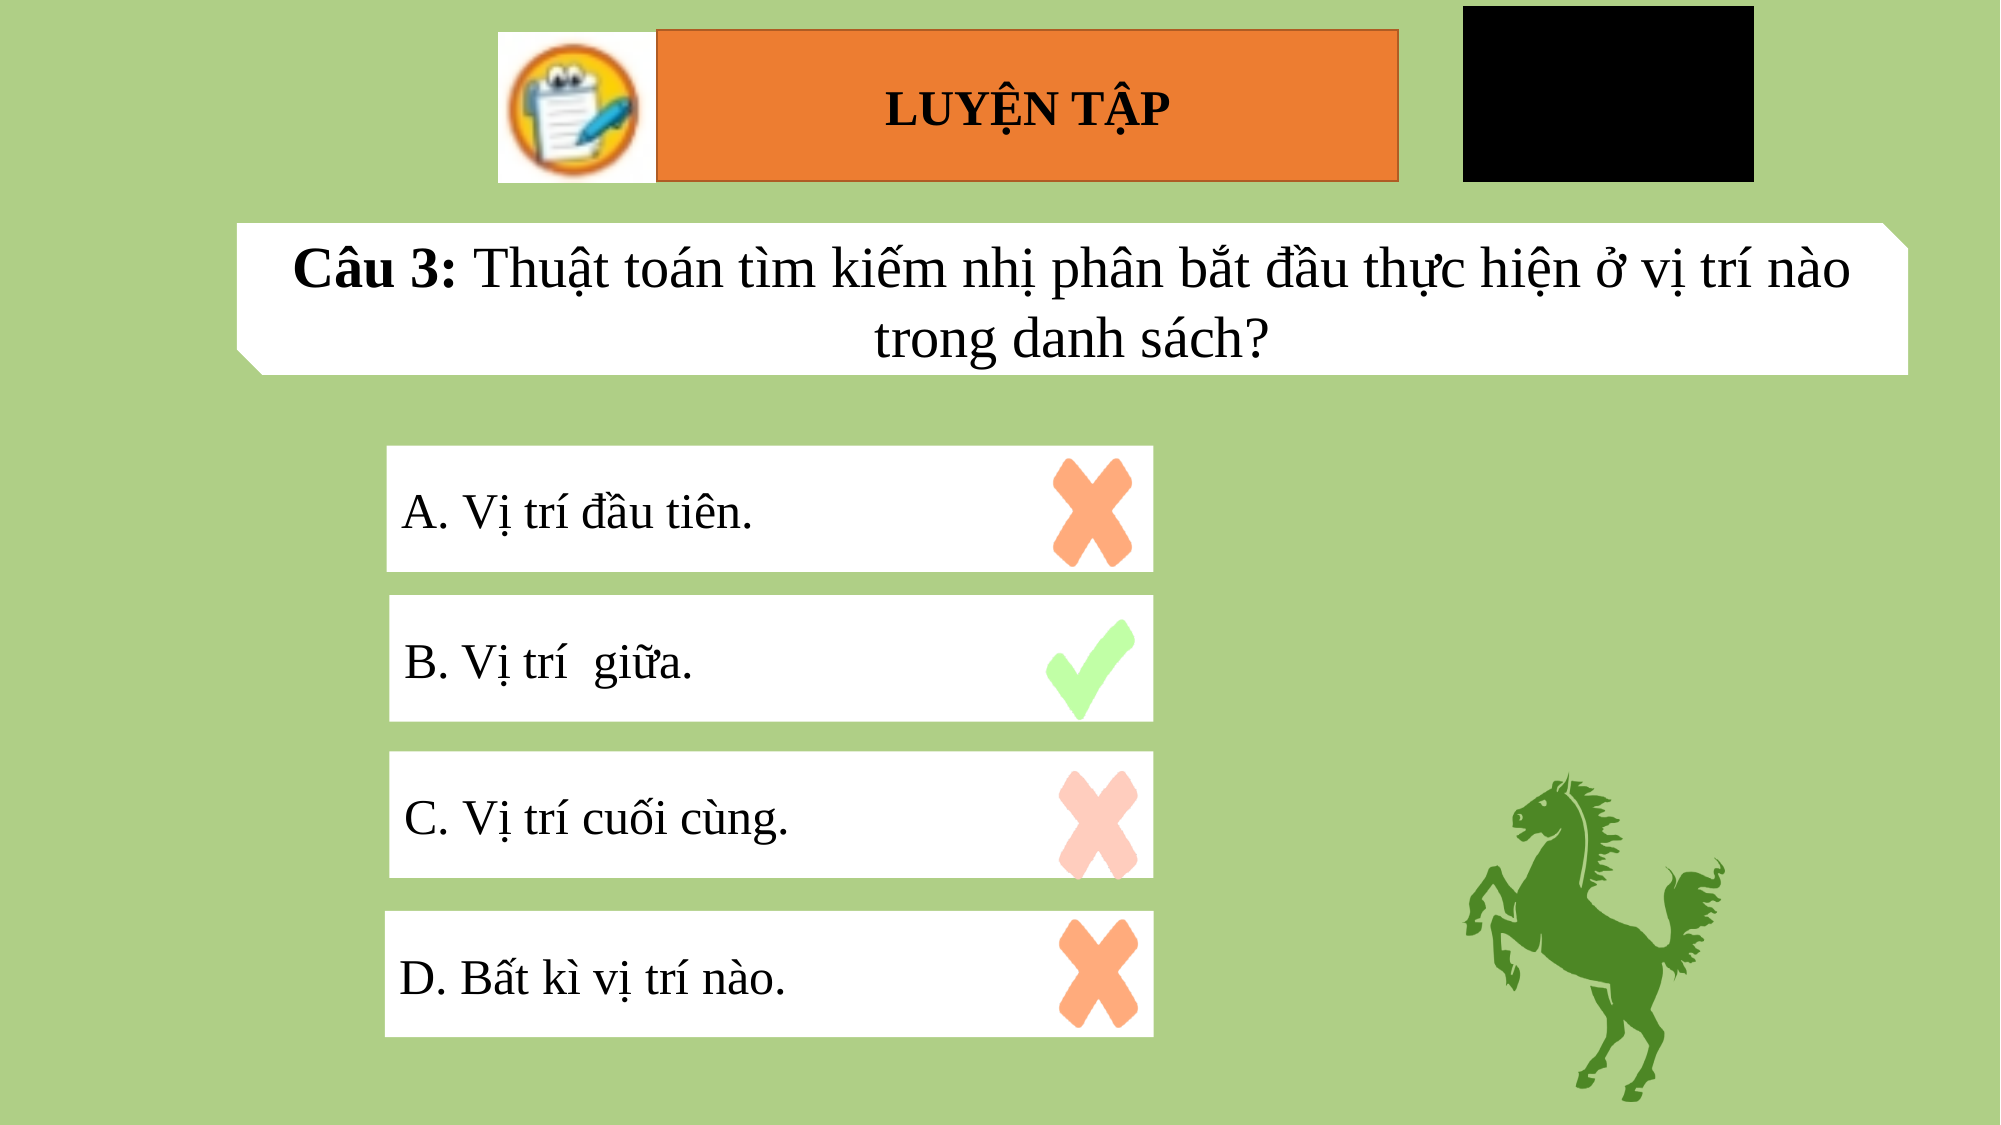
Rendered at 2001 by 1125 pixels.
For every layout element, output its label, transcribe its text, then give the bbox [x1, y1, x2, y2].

picture [1041, 615, 1141, 722]
picture [1047, 767, 1147, 883]
text_box C. Vị trí cuối cùng. [388, 750, 1154, 879]
picture [1041, 455, 1141, 572]
text_box D. Bất kì vị trí nào. [384, 910, 1155, 1038]
picture [1047, 915, 1147, 1032]
picture [498, 32, 656, 183]
picture [1462, 771, 1725, 1102]
text_box Câu 3: Thuật toán tìm kiếm nhị phân bắt đầu thực hiện ở vị trí nào trong danh sách? [235, 222, 1910, 376]
text_box A. Vị trí đầu tiên. [386, 445, 1154, 573]
text_box LUYỆN TẬP [656, 29, 1399, 182]
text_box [1462, 5, 1754, 183]
text_box B. Vị trí giữa. [388, 594, 1154, 723]
